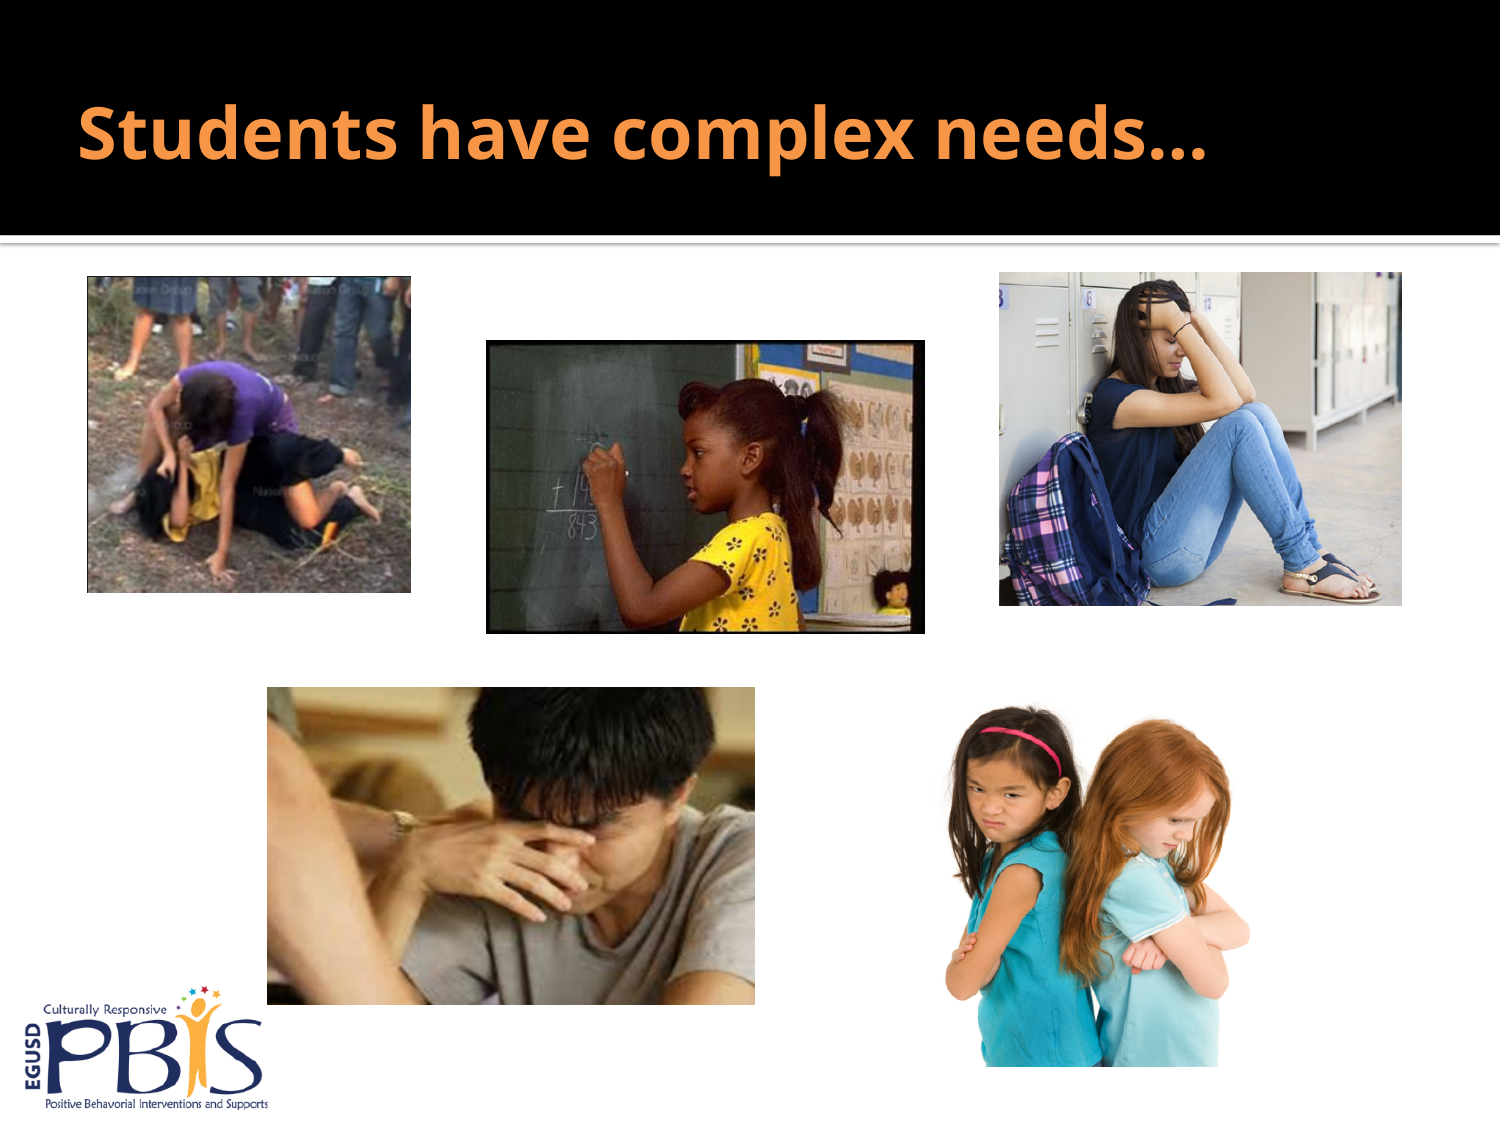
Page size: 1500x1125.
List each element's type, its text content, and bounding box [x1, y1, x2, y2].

picture [924, 699, 1250, 1067]
picture [87, 276, 411, 593]
title Students have complex needs… [62, 55, 1438, 206]
picture [24, 687, 755, 1110]
picture [999, 272, 1402, 606]
picture [485, 340, 925, 634]
